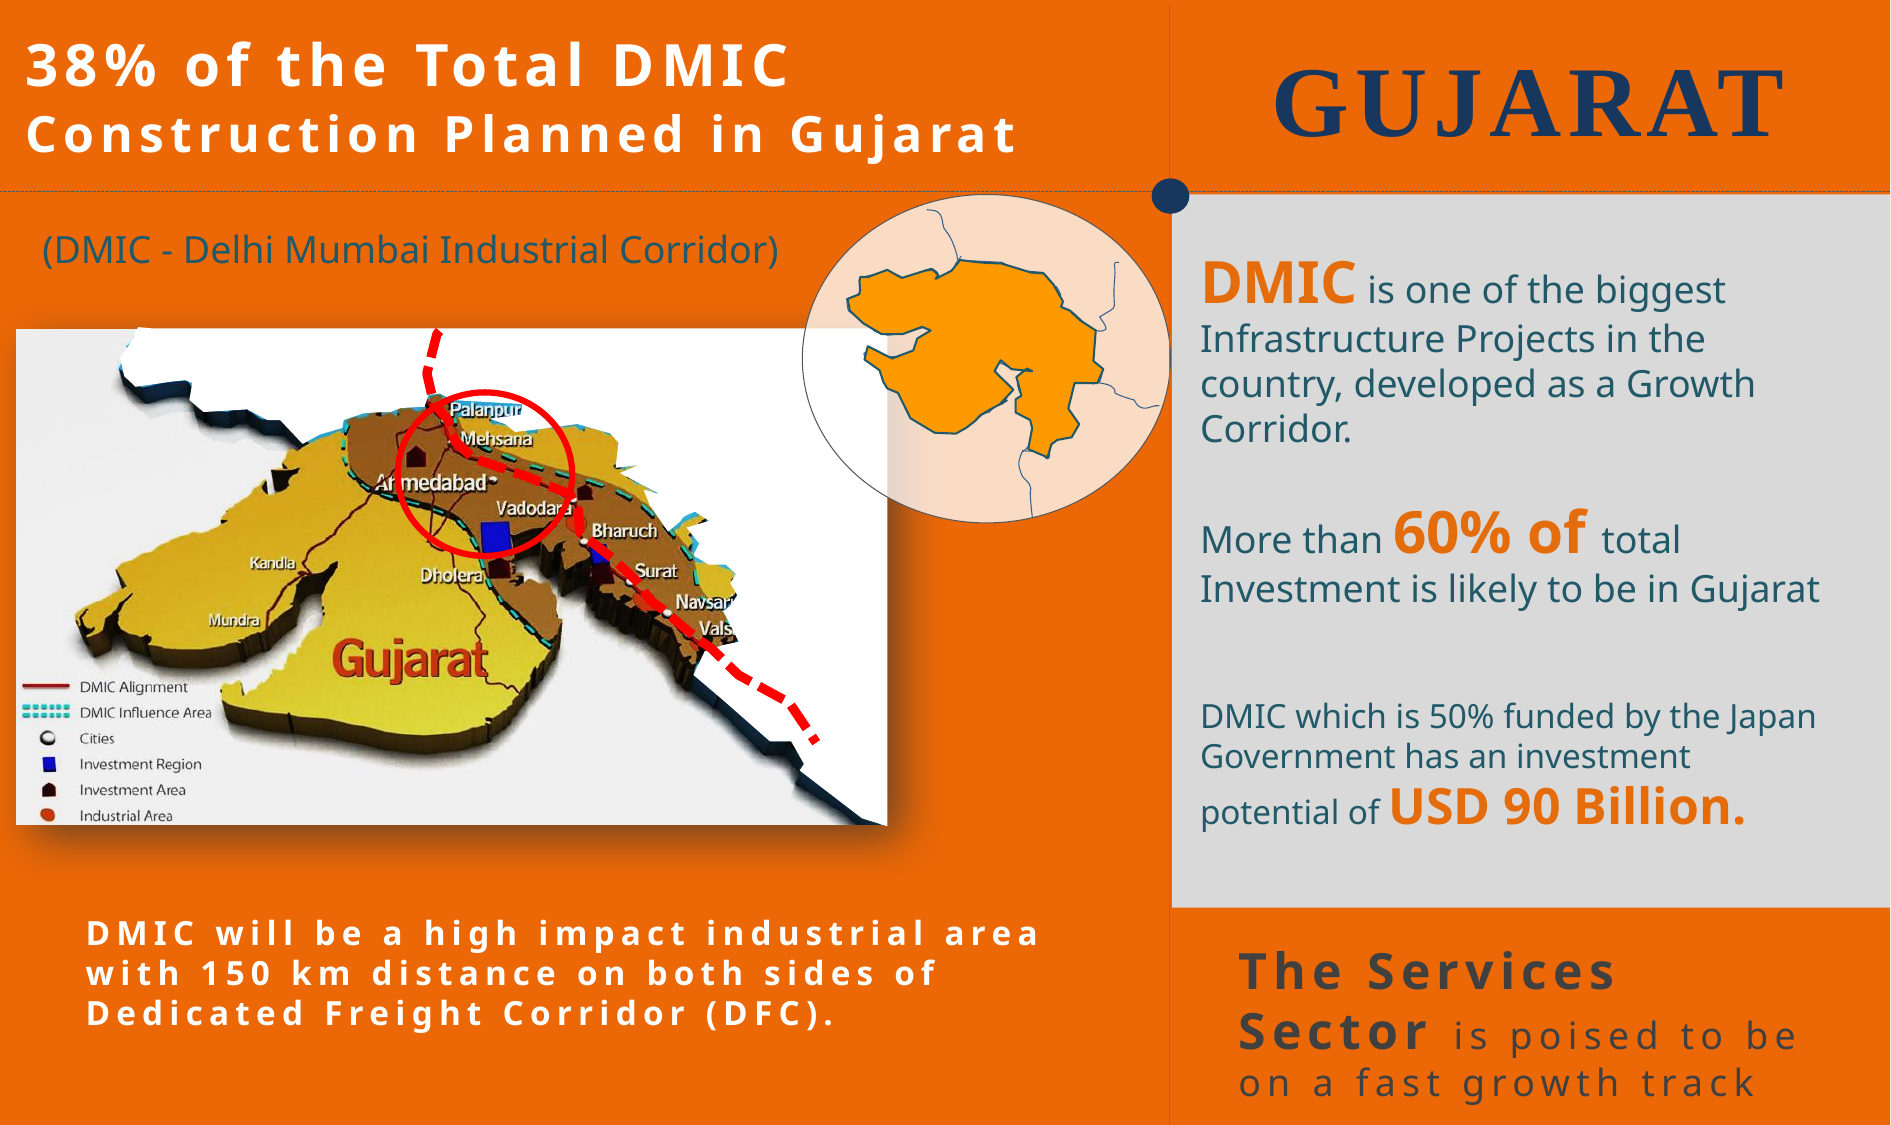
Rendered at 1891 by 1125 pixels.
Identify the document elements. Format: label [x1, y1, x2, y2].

text_box [16, 326, 888, 827]
picture [0, 0, 1891, 1125]
text_box [802, 194, 1165, 524]
